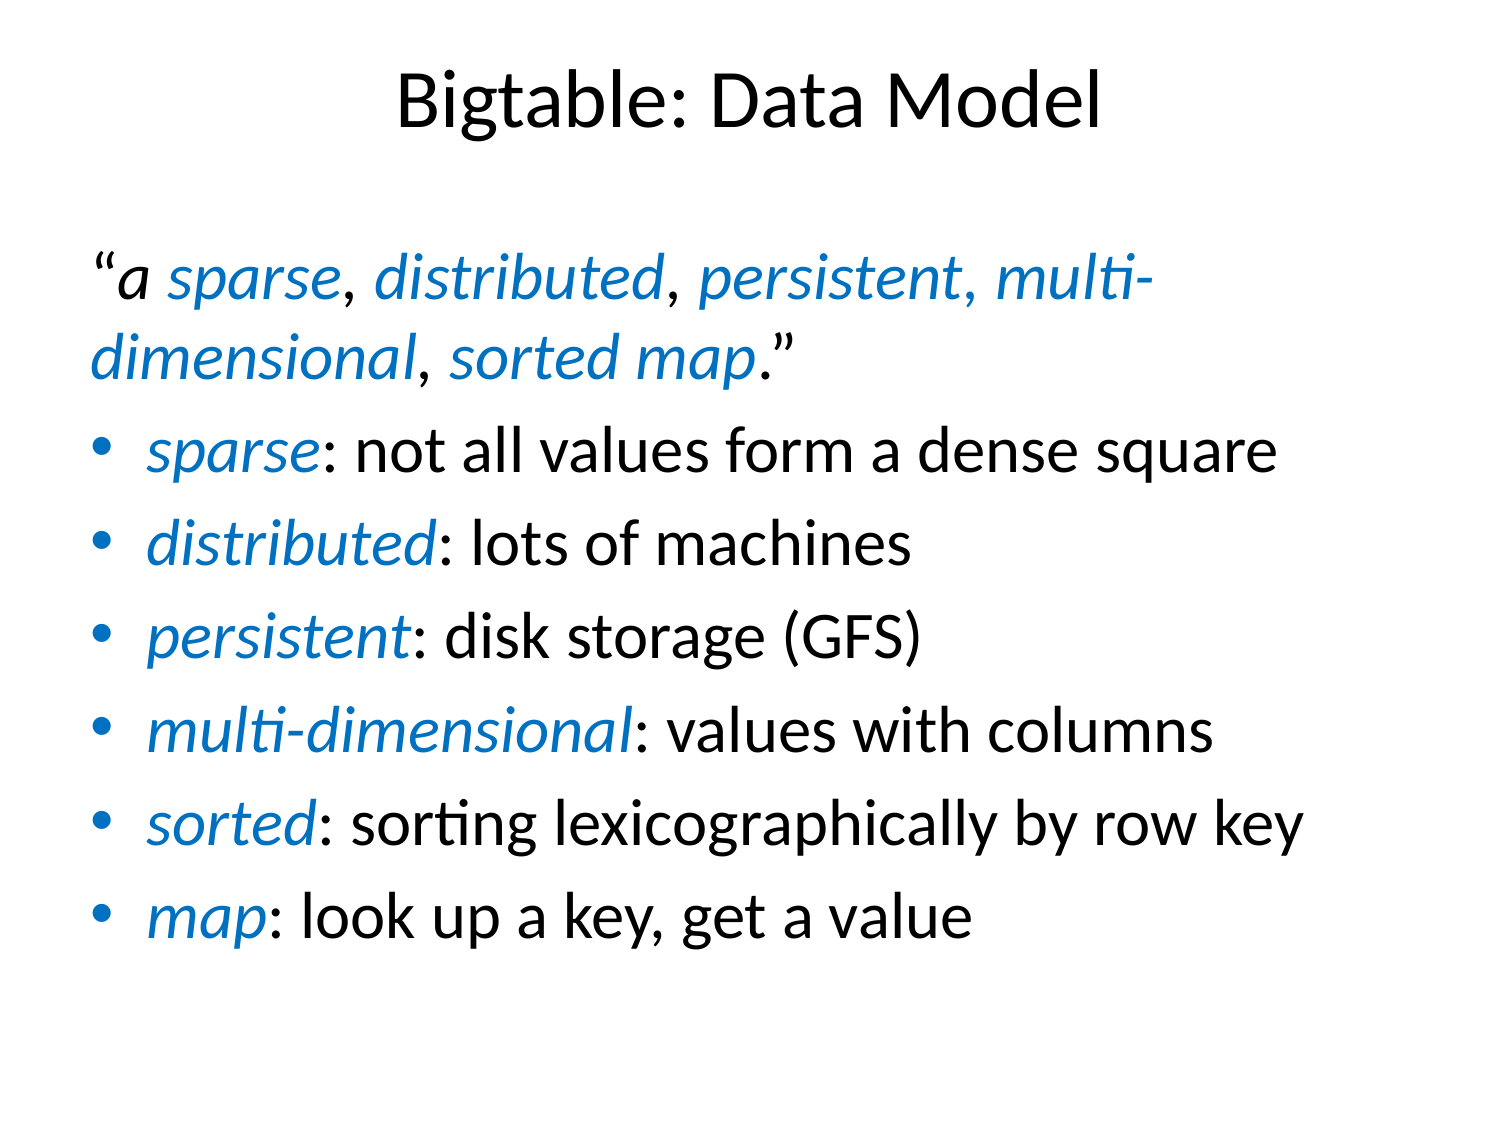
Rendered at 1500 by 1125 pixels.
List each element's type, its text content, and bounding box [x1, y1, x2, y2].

title Bigtable: Data Model [75, 0, 1425, 188]
list “a sparse, distributed, persistent, multi-dimensional, sorted map.” sparse: not all values form a dense square distributed: lots of machines persistent: disk storage (GFS) multi-dimensional: values with columns sorted: sorting lexicographically by row key map: look up a key, get a value [75, 224, 1425, 1025]
